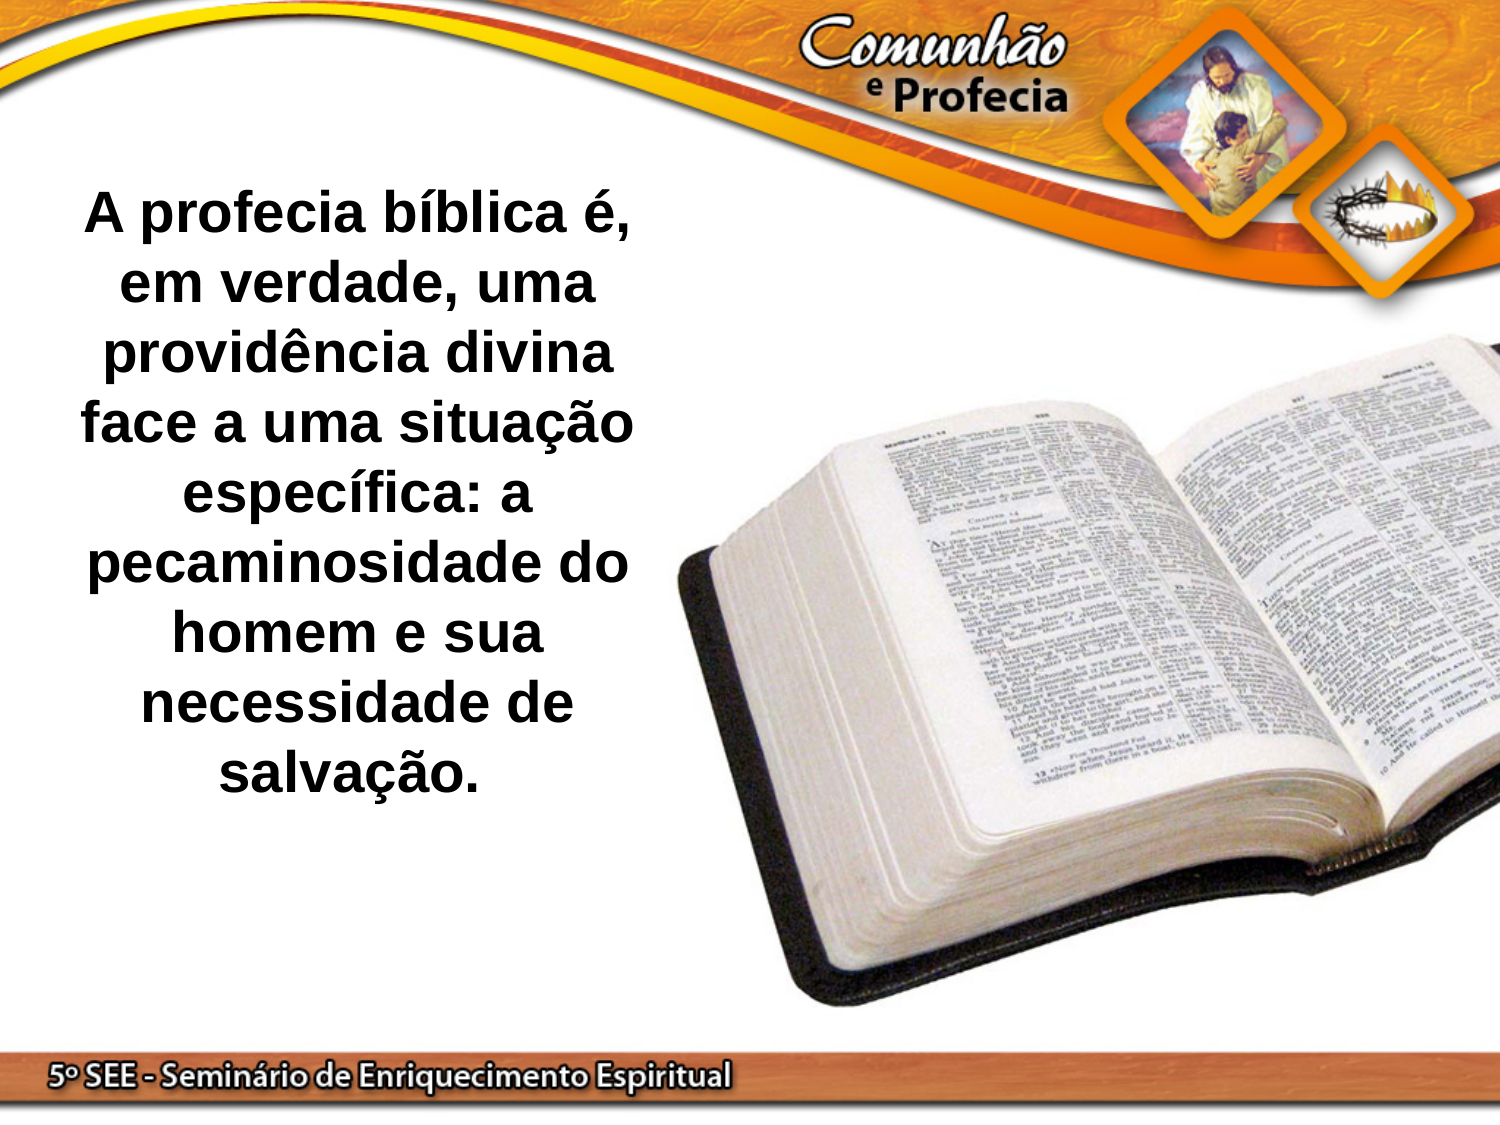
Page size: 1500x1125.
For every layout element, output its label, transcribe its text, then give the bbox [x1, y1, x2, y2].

picture [0, 0, 1500, 1125]
text_box A profecia bíblica é, em verdade, uma providência divina face a uma situação específica: a pecaminosidade do homem e sua necessidade de salvação. [27, 166, 689, 812]
